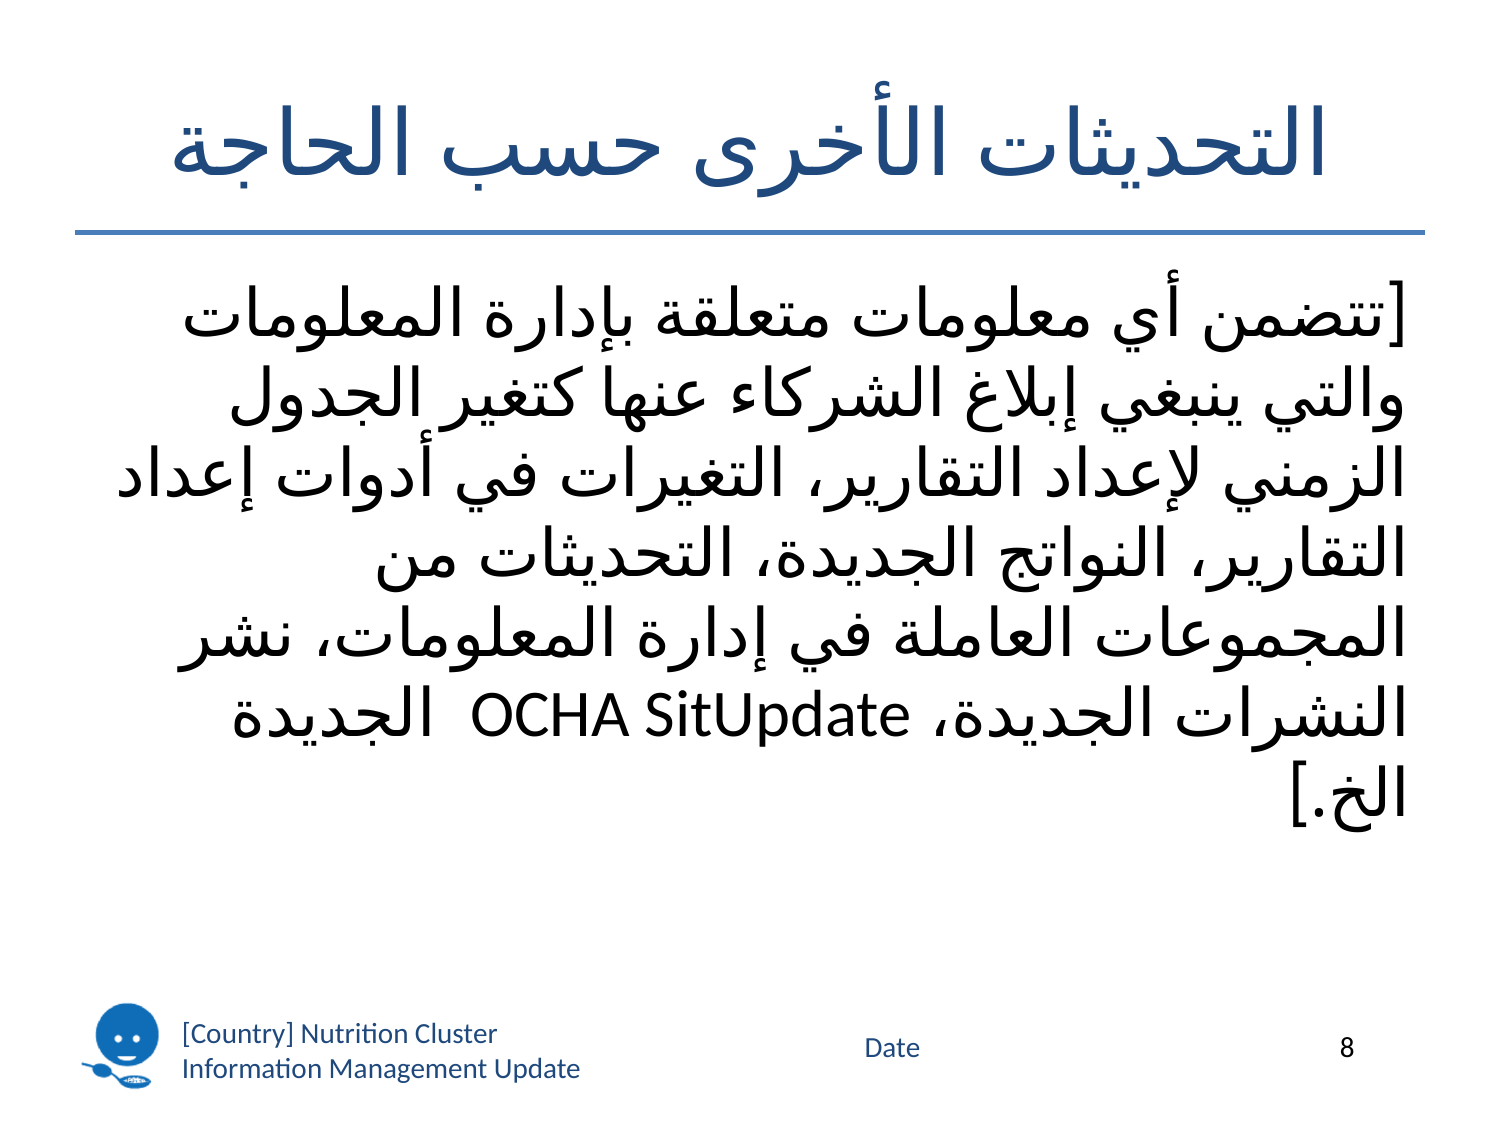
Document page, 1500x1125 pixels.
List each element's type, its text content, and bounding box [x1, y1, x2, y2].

title التحديثات الأخرى حسب الحاجة [75, 45, 1425, 233]
list [تتضمن أي معلومات متعلقة بإدارة المعلومات والتي ينبغي إبلاغ الشركاء عنها كتغير الجدول الزمني لإعداد التقارير، التغيرات في أدوات إعداد التقارير، النواتج الجديدة، التحديثات من المجموعات العاملة في إدارة المعلومات، نشر النشرات الجديدة، OCHA SitUpdate الجديدة الخ.] [75, 262, 1425, 961]
picture [69, 995, 171, 1096]
